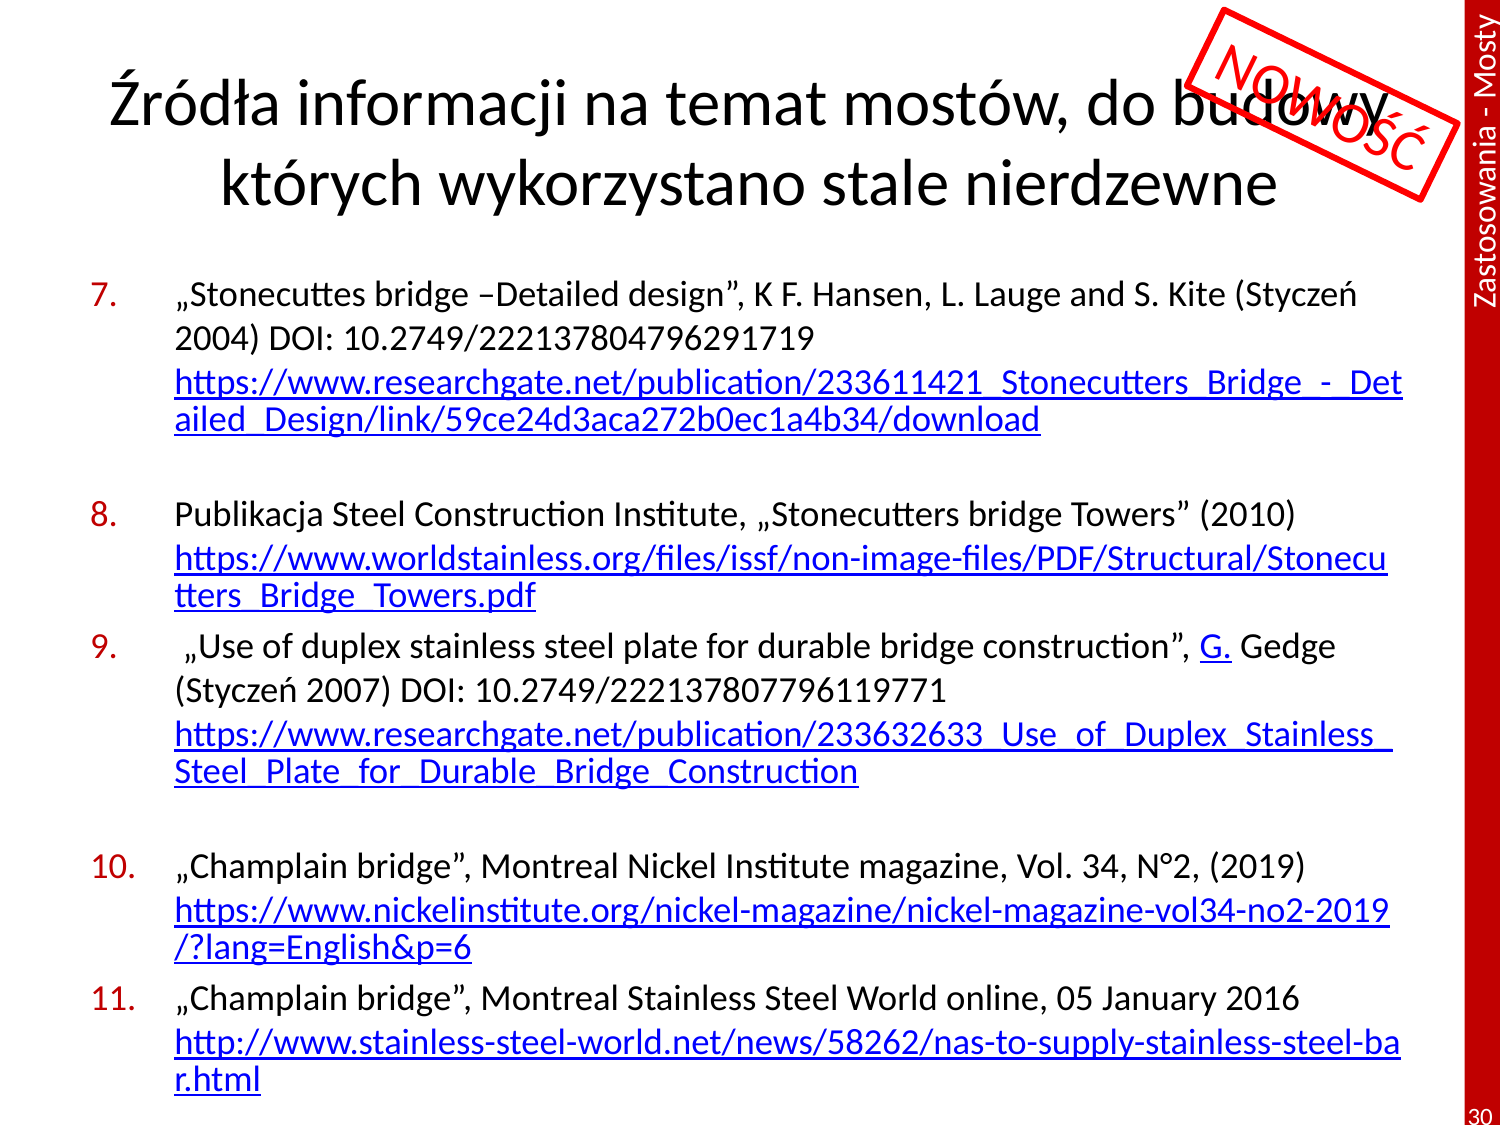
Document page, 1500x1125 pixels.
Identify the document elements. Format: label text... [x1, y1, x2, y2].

text_box NOWOŚĆ [1186, 9, 1458, 200]
list „Stonecuttes bridge –Detailed design”, K F. Hansen, L. Lauge and S. Kite (Styczeń 2004) DOI: 10.2749/222137804796291719 https://www.researchgate.net/publication/233611421_Stonecutters_Bridge_-_Detailed_Design/link/59ce24d3aca272b0ec1a4b34/download Publikacja Steel Construction Institute, „Stonecutters bridge Towers” (2010) https://www.worldstainless.org/files/issf/non-image-files/PDF/Structural/Stonecutters_Bridge_Towers.pdf „Use of duplex stainless steel plate for durable bridge construction”, G. Gedge (Styczeń 2007) DOI: 10.2749/222137807796119771 https://www.researchgate.net/publication/233632633_Use_of_Duplex_Stainless_Steel_Plate_for_Durable_Bridge_Construction „Champlain bridge”, Montreal Nickel Institute magazine, Vol. 34, N°2, (2019) https://www.nickelinstitute.org/nickel-magazine/nickel-magazine-vol34-no2-2019/?lang=English&p=6 „Champlain bridge”, Montreal Stainless Steel World online, 05 January 2016 http://www.stainless-steel-world.net/news/58262/nas-to-supply-stainless-steel-bar.html Publikacja ISSF Publication „Stainless steel in Infrastructure” https://www.worldstainless.org/Files/issf/non-image-files/PDF/ISSF_Stainless_Steel_in_Infrastructure_English.pdf [75, 262, 1425, 1083]
slide_number 30 [1452, 1093, 1500, 1125]
title Źródła informacji na temat mostów, do budowy których wykorzystano stale nierdzewne [75, 45, 1425, 233]
